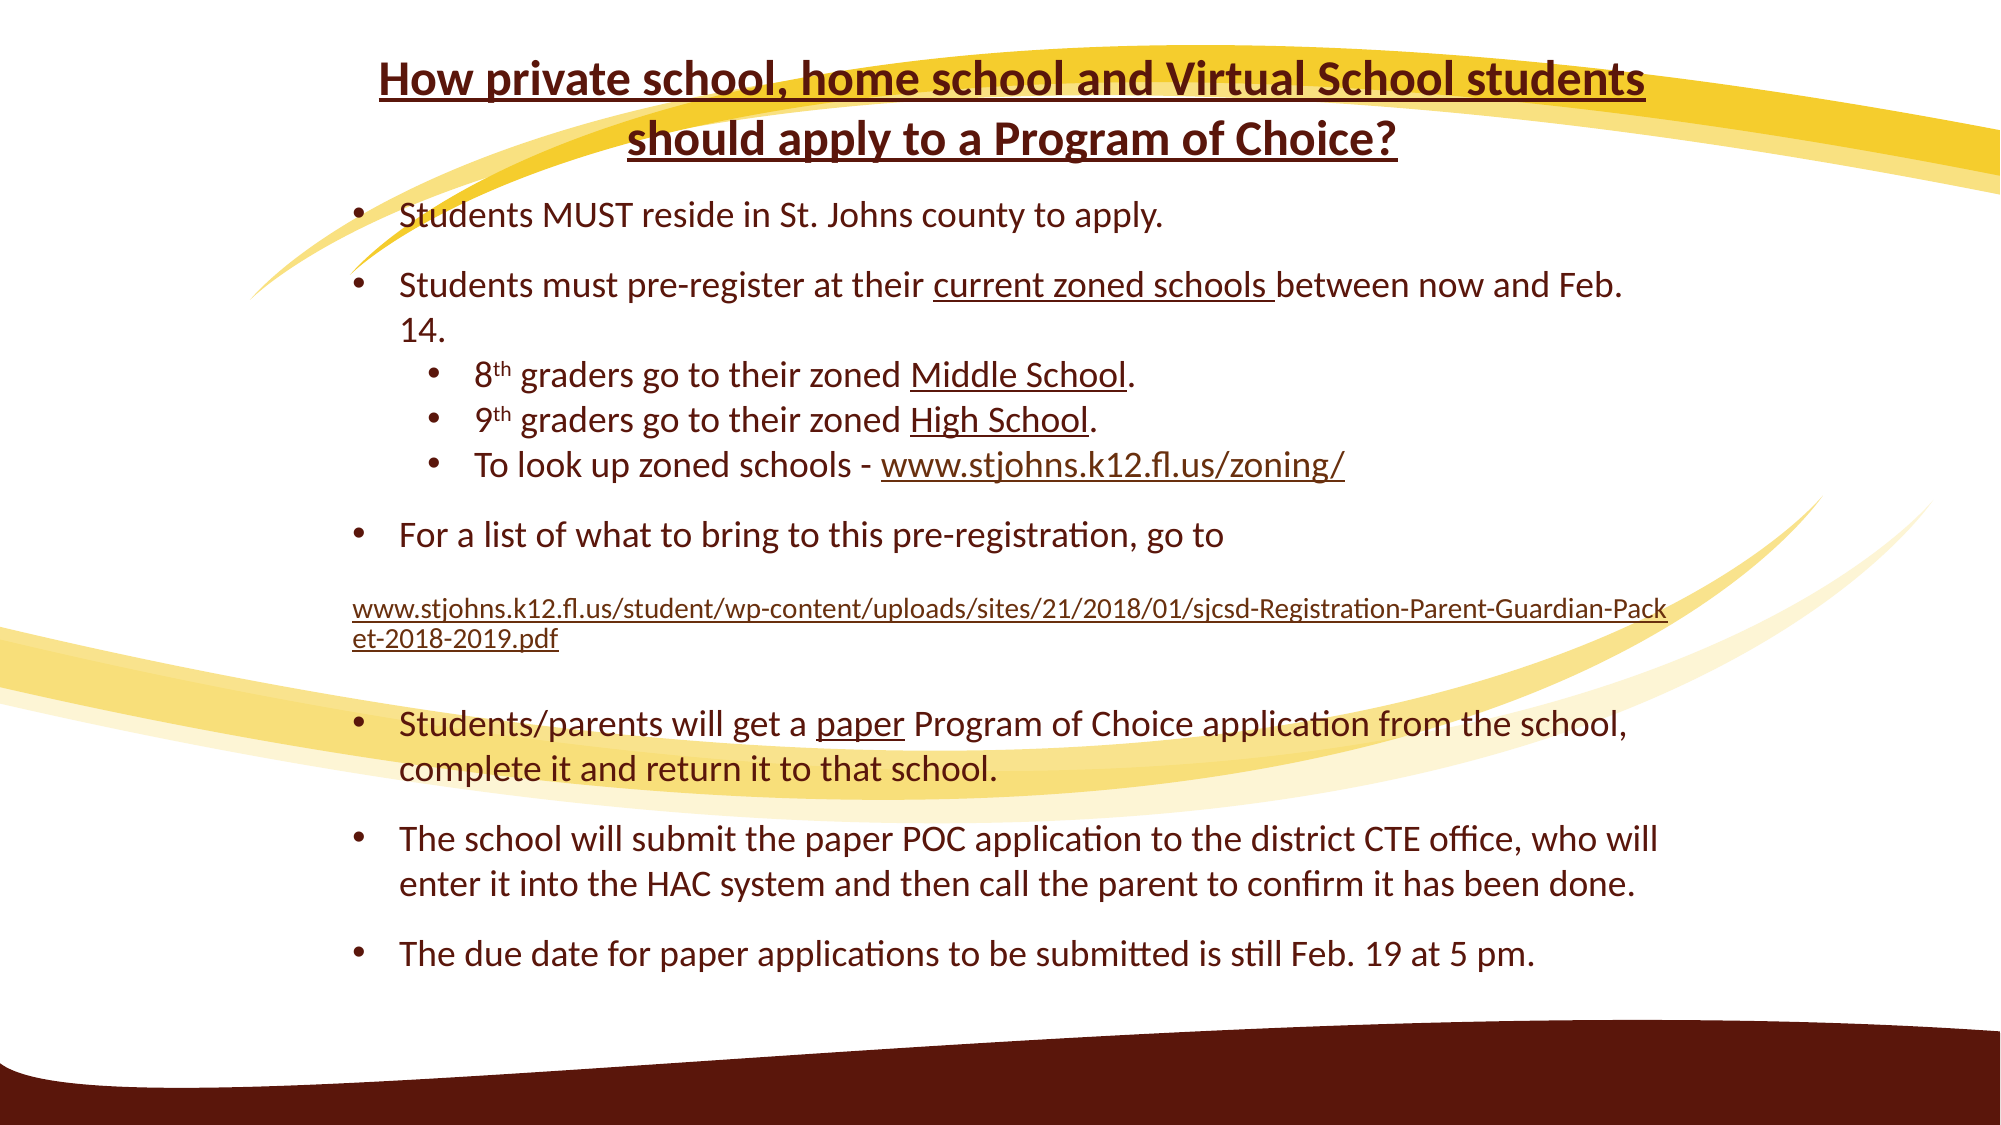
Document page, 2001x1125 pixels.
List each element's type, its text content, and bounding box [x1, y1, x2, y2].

text_box How private school, home school and Virtual School students should apply to a Program of Choice? Students MUST reside in St. Johns county to apply. Students must pre-register at their current zoned schools between now and Feb. 14. 8th graders go to their zoned Middle School. 9th graders go to their zoned High School. To look up zoned schools - www.stjohns.k12.fl.us/zoning/ For a list of what to bring to this pre-registration, go to www.stjohns.k12.fl.us/student/wp-content/uploads/sites/21/2018/01/sjcsd-Registration-Parent-Guardian-Packet-2018-2019.pdf Students/parents will get a paper Program of Choice application from the school, complete it and return it to that school. The school will submit the paper POC application to the district CTE office, who will enter it into the HAC system and then call the parent to confirm it has been done. The due date for paper applications to be submitted is still Feb. 19 at 5 pm. [337, 37, 1688, 953]
